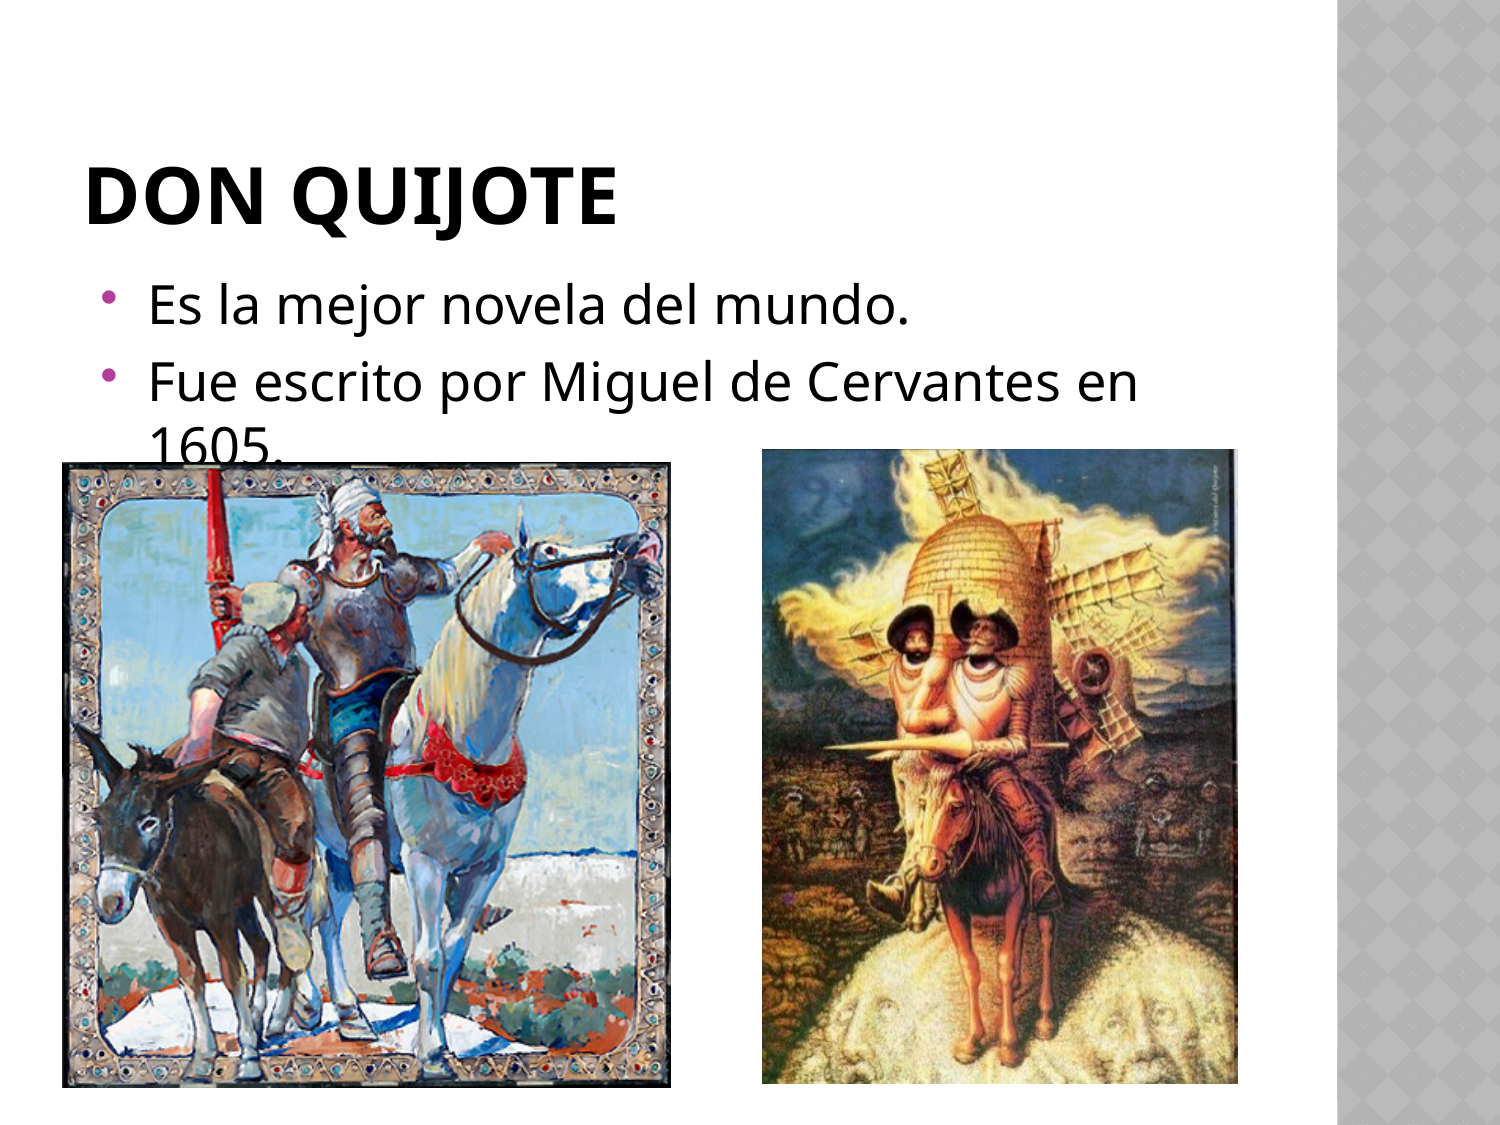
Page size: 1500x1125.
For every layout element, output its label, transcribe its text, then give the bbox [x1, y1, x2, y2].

picture [762, 449, 1238, 1084]
title Don quijote [75, 52, 1263, 240]
list Es la mejor novela del mundo. Fue escrito por Miguel de Cervantes en 1605. [87, 262, 1275, 500]
picture [62, 462, 671, 1088]
